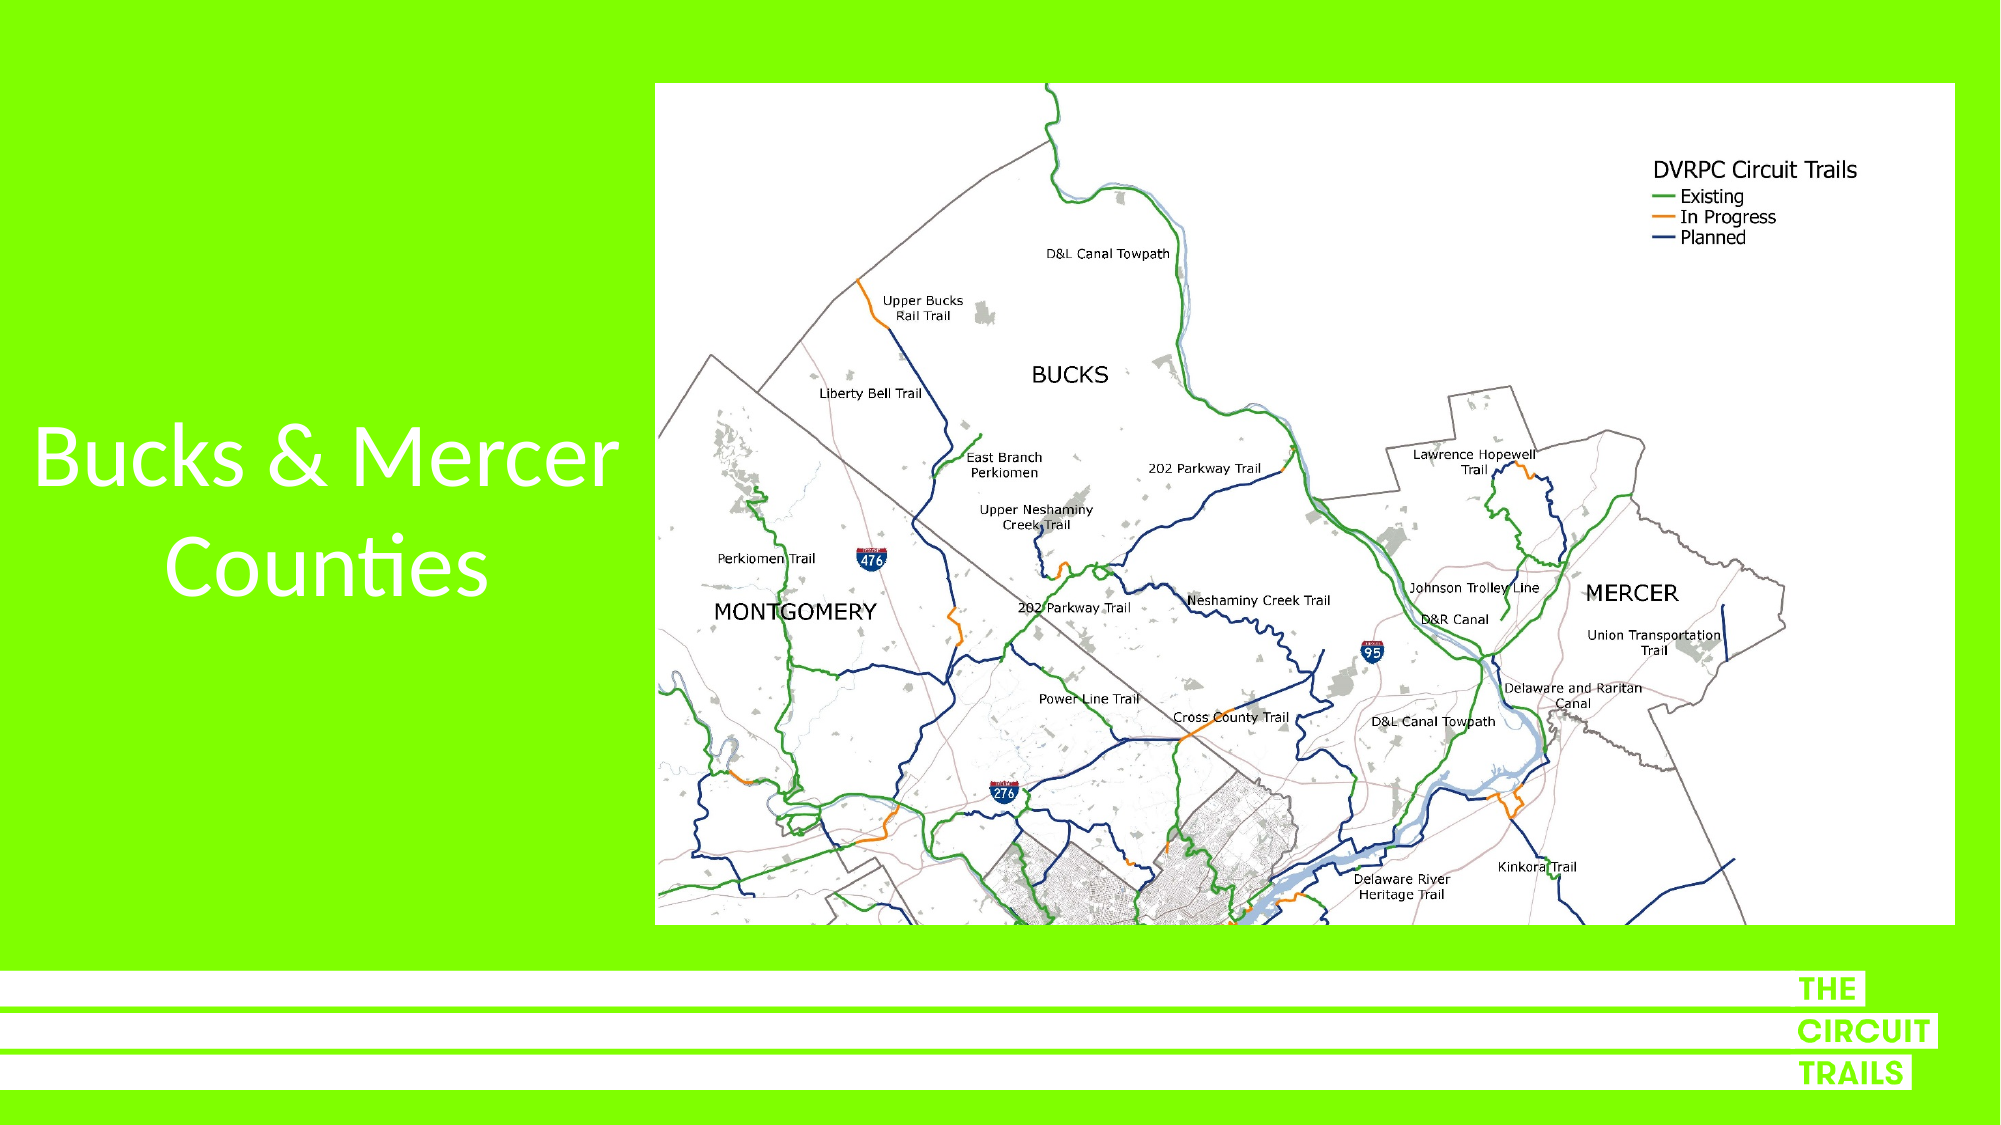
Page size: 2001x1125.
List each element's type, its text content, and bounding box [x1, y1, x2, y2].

picture [0, 0, 2001, 1125]
text_box Bucks & Mercer Counties [0, 427, 655, 582]
